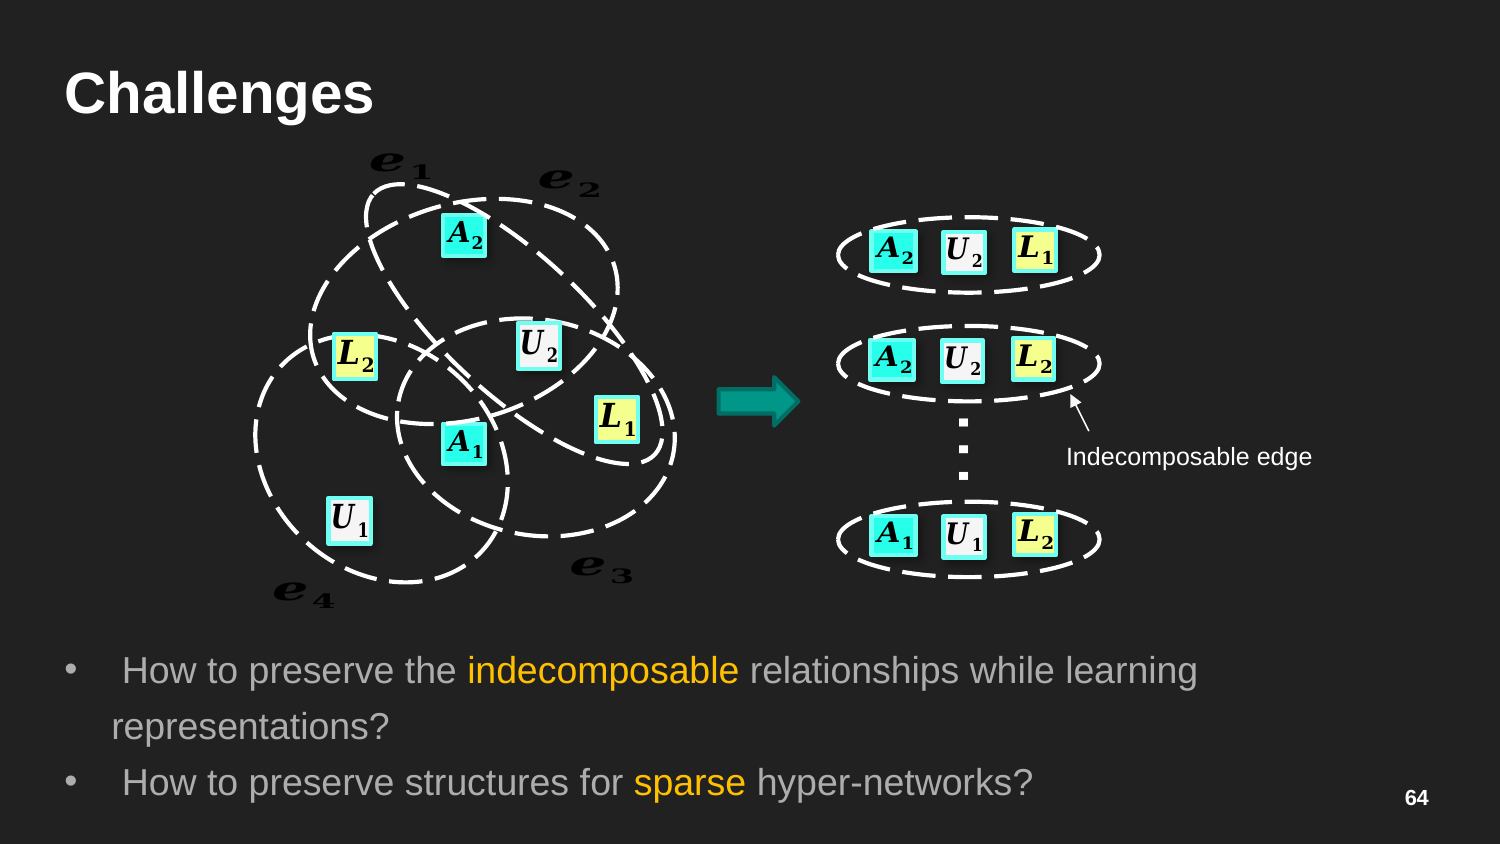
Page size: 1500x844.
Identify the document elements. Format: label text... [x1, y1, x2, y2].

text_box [1070, 393, 1090, 432]
text_box Indecomposable edge [1051, 433, 1365, 479]
text_box [835, 215, 1102, 295]
slide_number 64 [1389, 764, 1480, 830]
text_box [716, 375, 801, 428]
text_box [835, 500, 1102, 580]
text_box [835, 323, 1102, 403]
title Challenges [49, 40, 1448, 135]
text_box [244, 141, 707, 614]
text_box … [936, 396, 1050, 504]
text_box How to preserve the indecomposable relationships while learning representations? How to preserve structures for sparse hyper-networks? [49, 627, 1426, 811]
